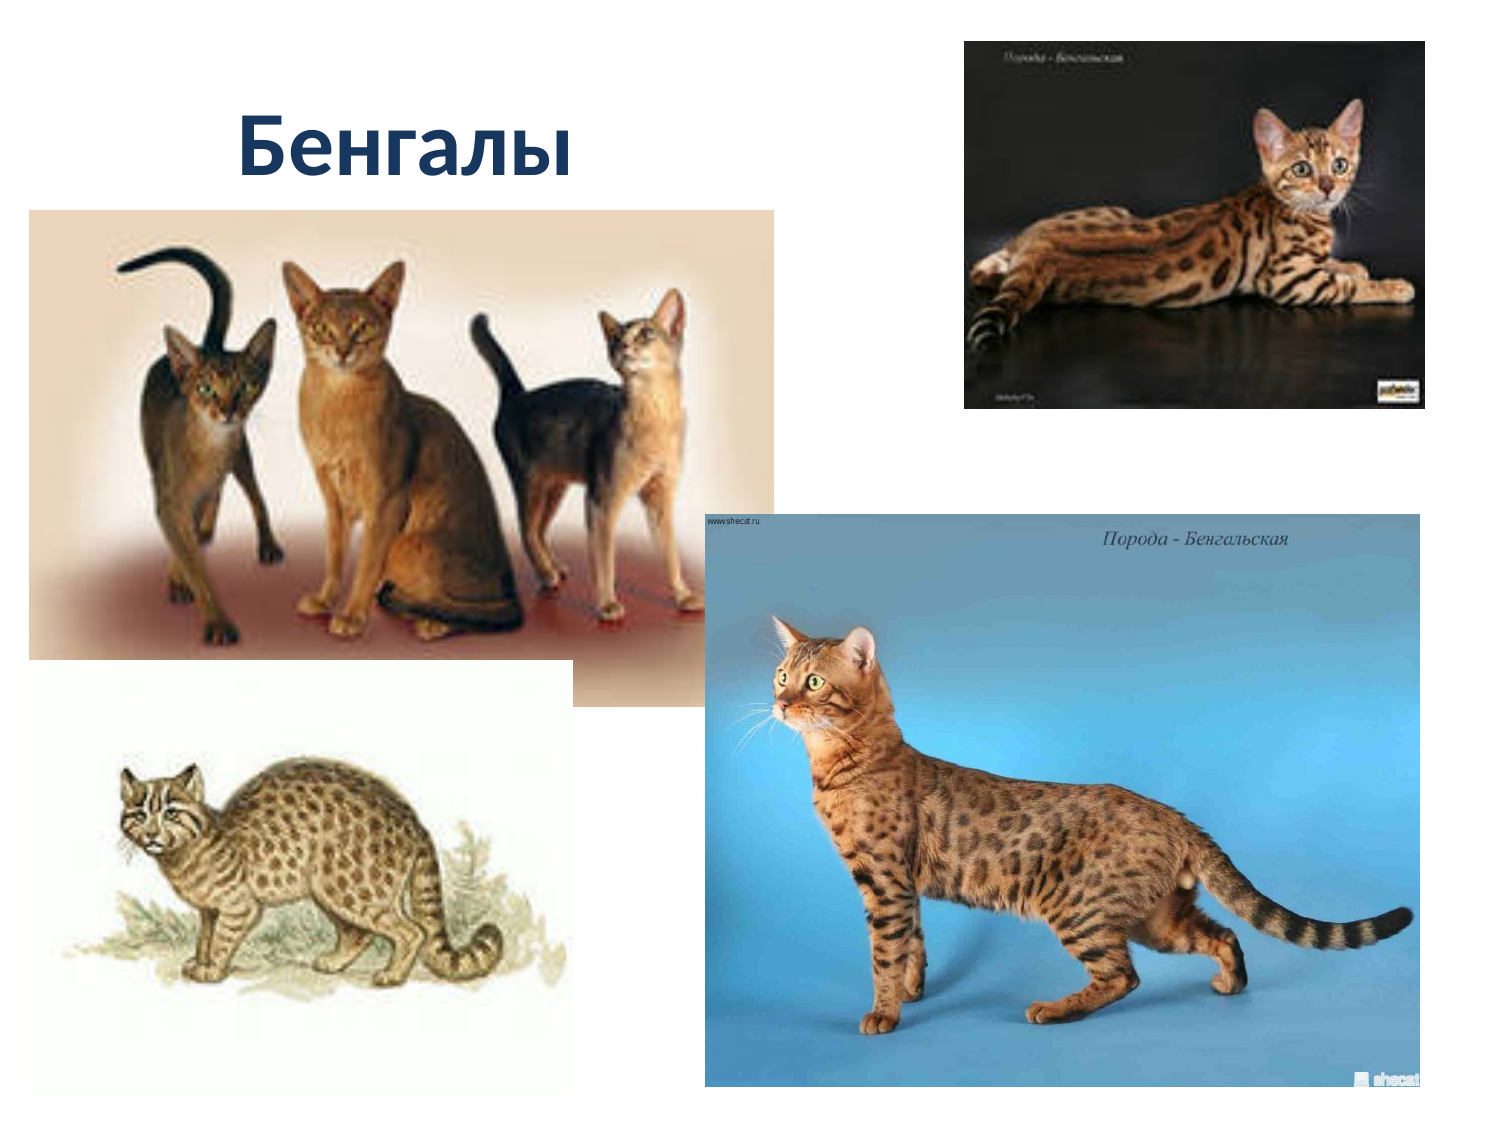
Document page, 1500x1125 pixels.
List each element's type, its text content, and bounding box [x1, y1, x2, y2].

title Бенгалы [75, 45, 739, 209]
picture [963, 41, 1425, 410]
picture [29, 210, 1420, 1095]
